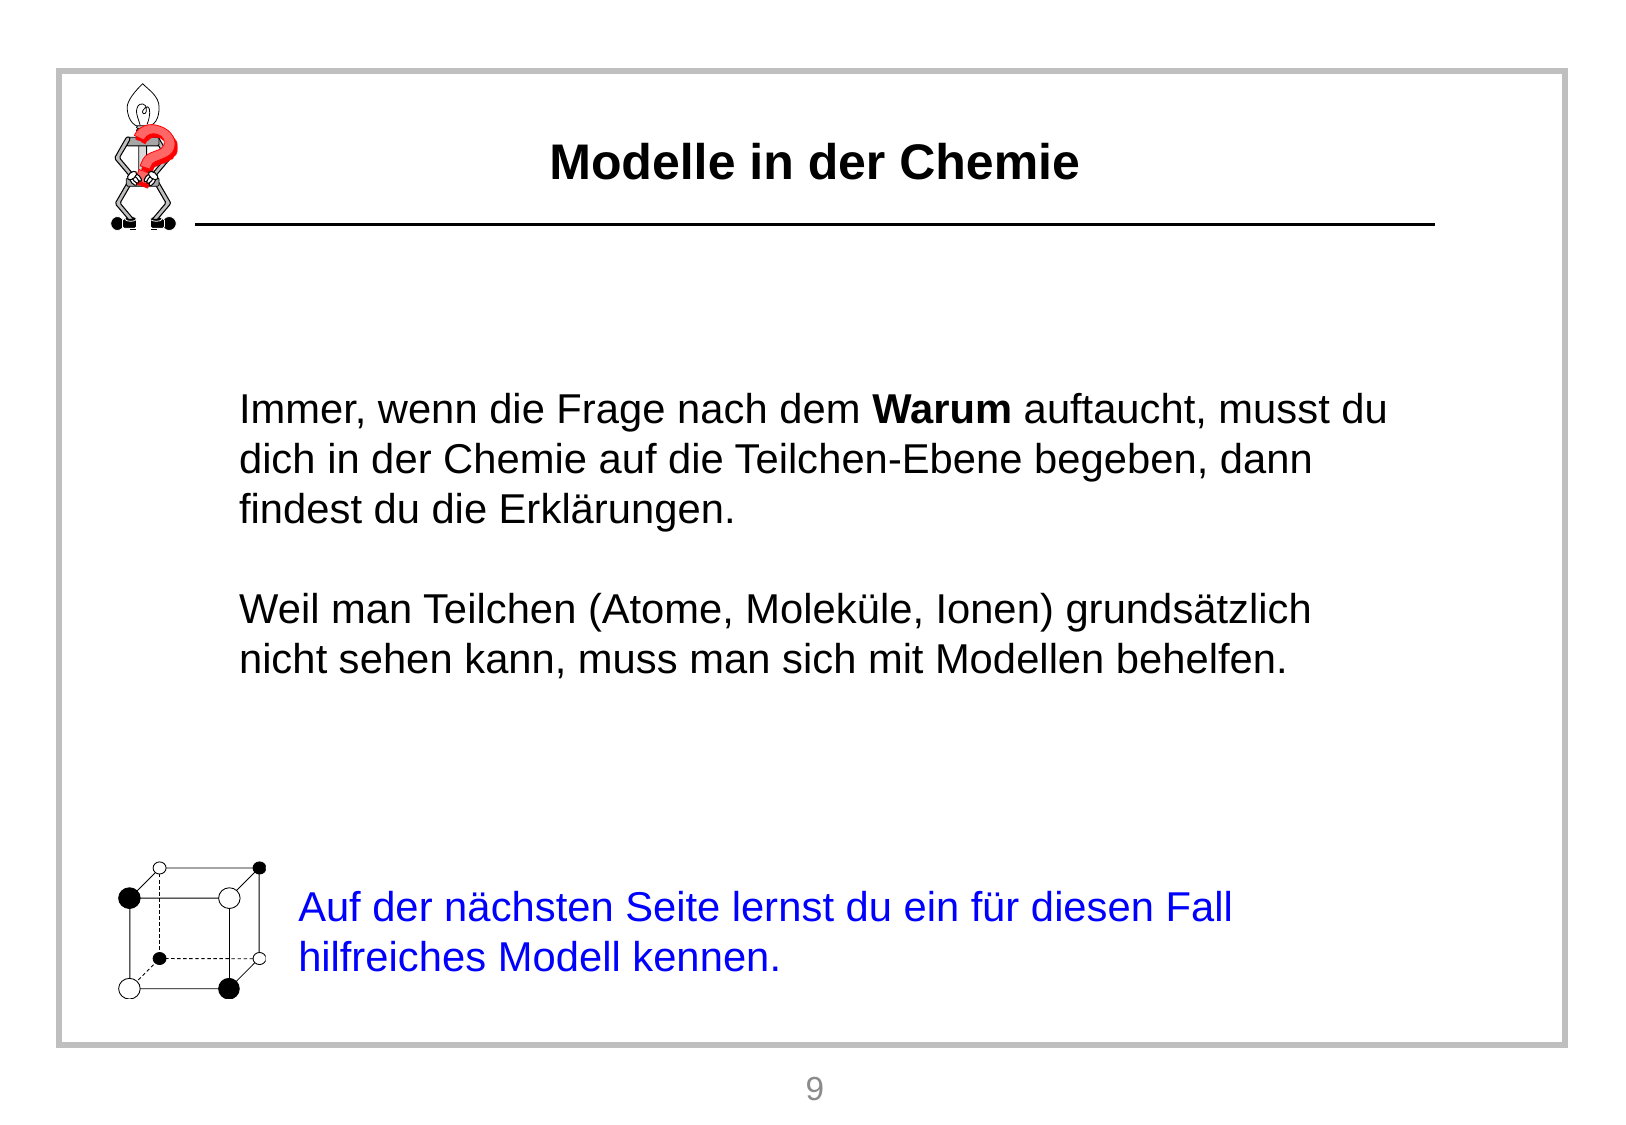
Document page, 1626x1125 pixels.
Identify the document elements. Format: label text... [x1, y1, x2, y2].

slide_number 9 [631, 1057, 998, 1117]
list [118, 861, 266, 999]
list Immer, wenn die Frage nach dem Warum auftaucht, musst du dich in der Chemie auf die Teilchen-Ebene begeben, dann findest du die Erklärungen. Weil man Teilchen (Atome, Moleküle, Ionen) grundsätzlich nicht sehen kann, muss man sich mit Modellen behelfen. [224, 236, 1406, 827]
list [104, 82, 186, 231]
list Auf der nächsten Seite lernst du ein für diesen Fall hilfreiches Modell kennen. [283, 856, 1406, 1004]
title Modelle in der Chemie [224, 100, 1406, 219]
